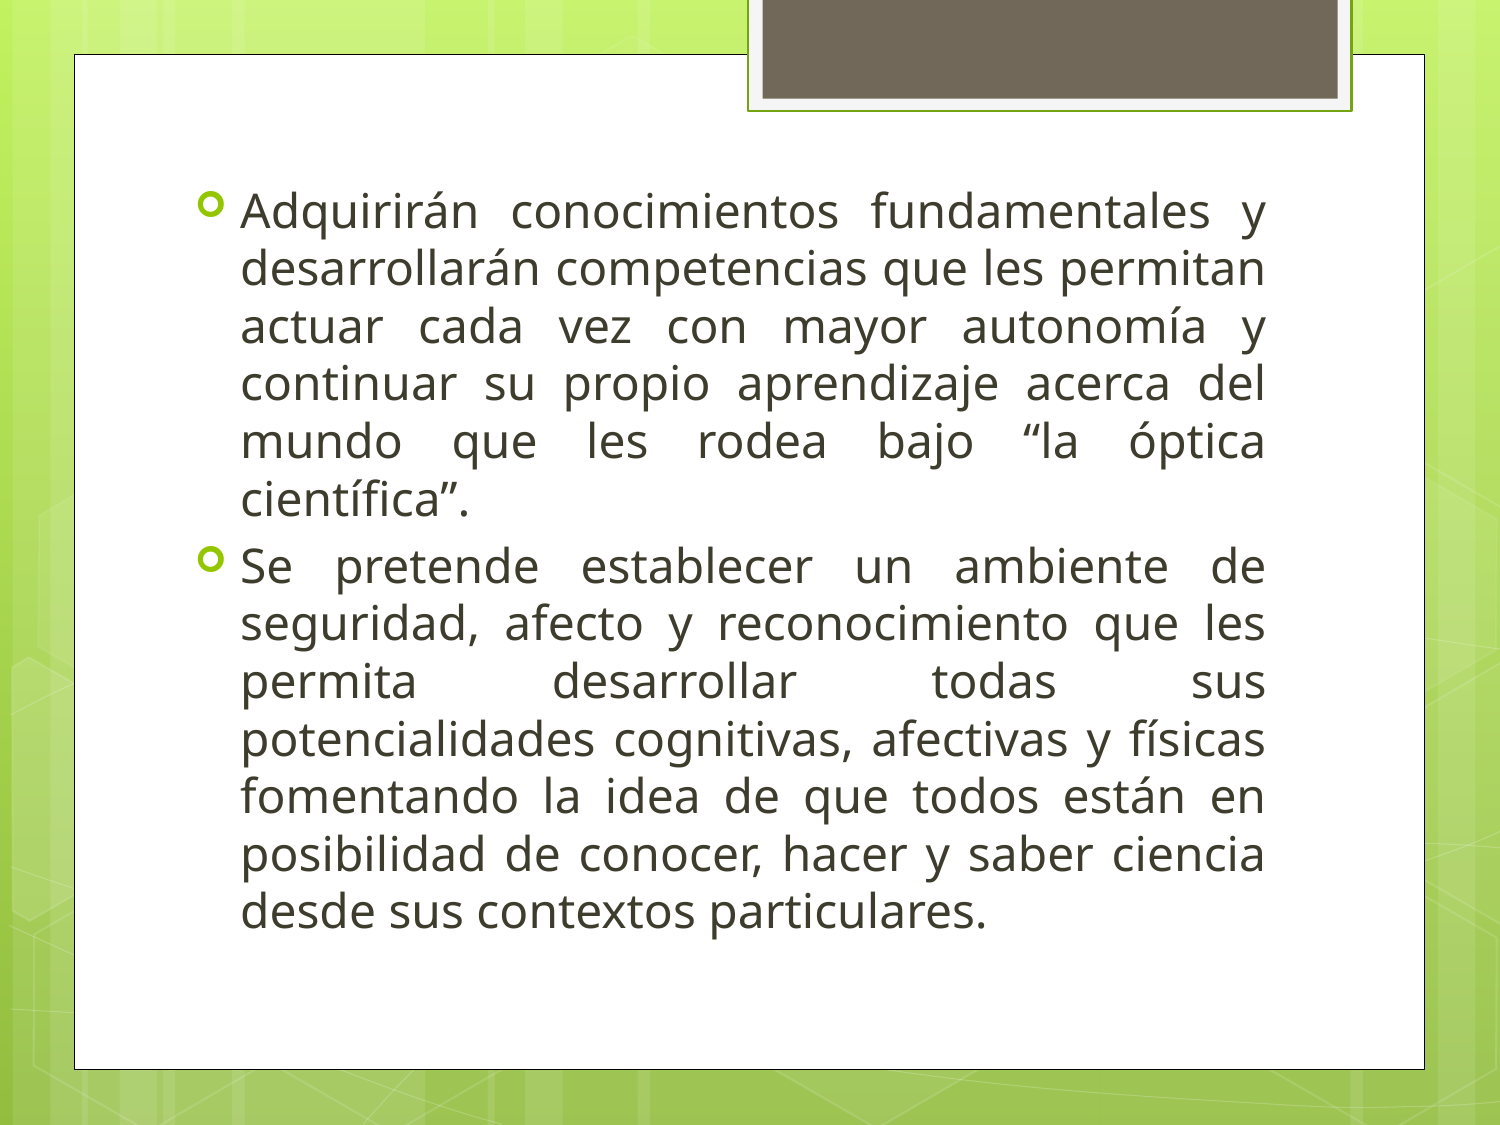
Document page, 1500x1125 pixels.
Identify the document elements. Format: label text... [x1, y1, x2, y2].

list Adquirirán conocimientos fundamentales y desarrollarán competencias que les permitan actuar cada vez con mayor autonomía y continuar su propio aprendizaje acerca del mundo que les rodea bajo “la óptica científica”. Se pretende establecer un ambiente de seguridad, afecto y reconocimiento que les permita desarrollar todas sus potencialidades cognitivas, afectivas y físicas fomentando la idea de que todos están en posibilidad de conocer, hacer y saber ciencia desde sus contextos particulares. [171, 172, 1283, 957]
